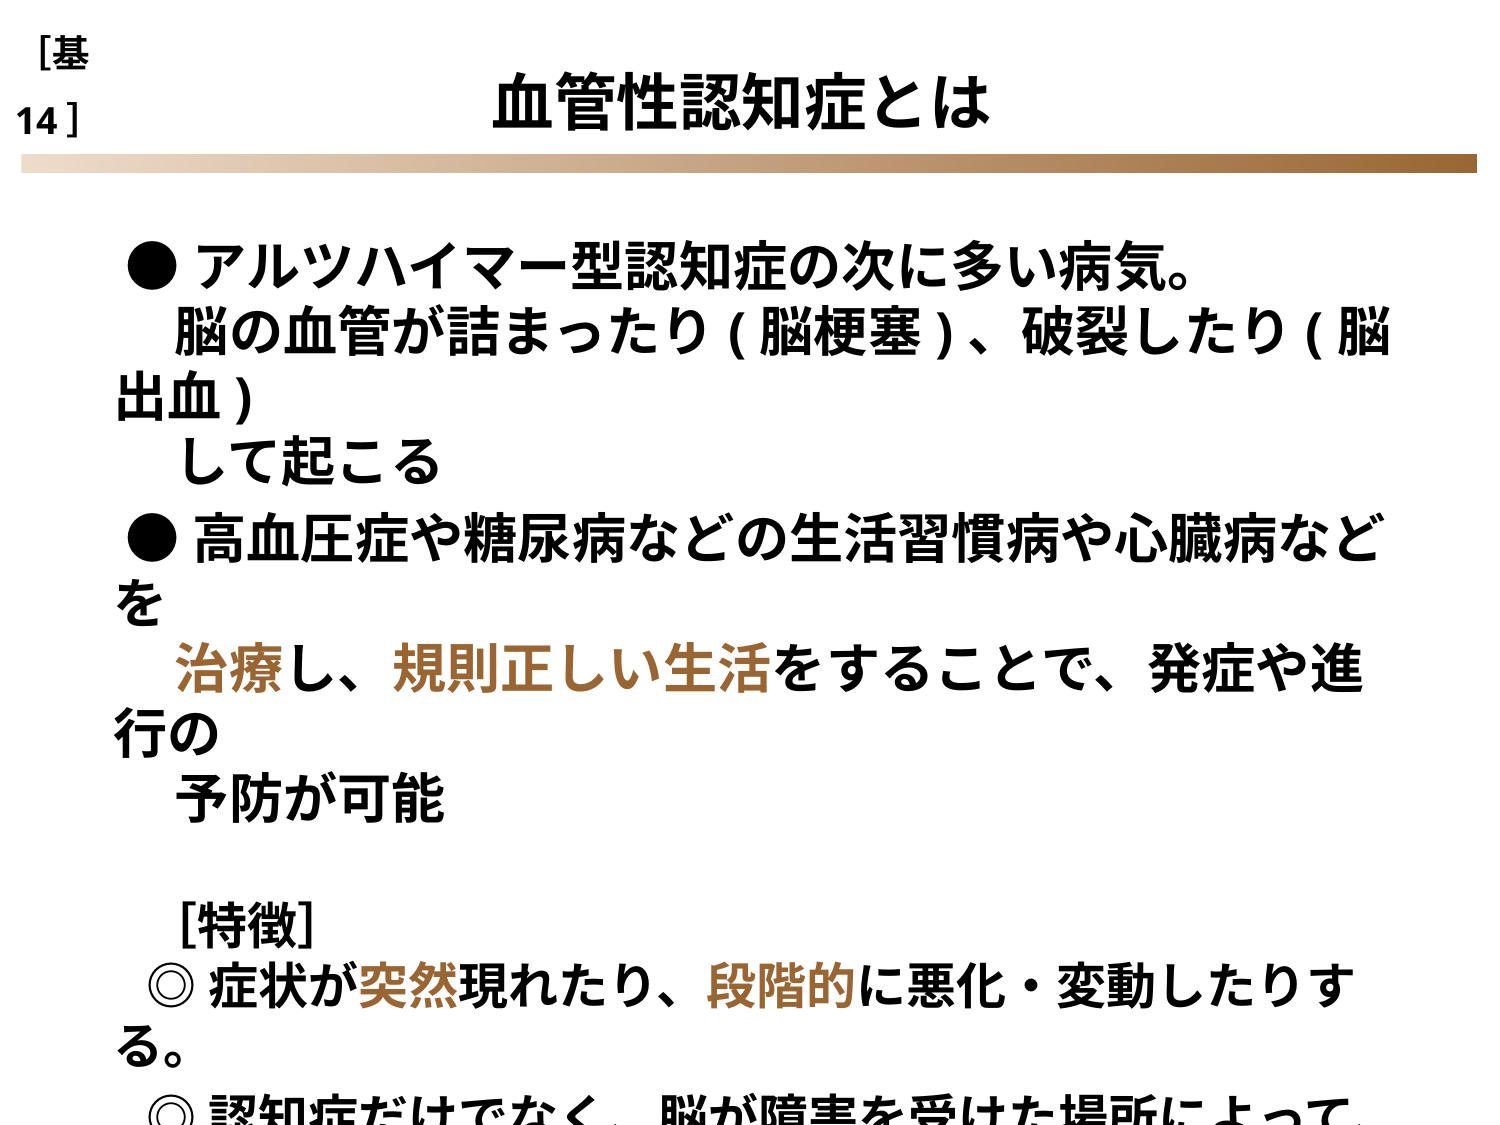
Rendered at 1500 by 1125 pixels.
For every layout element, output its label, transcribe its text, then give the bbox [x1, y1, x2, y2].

text_box ●アルツハイマー型認知症の次に多い病気。 脳の血管が詰まったり(脳梗塞)、破裂したり(脳出血) して起こる ●高血圧症や糖尿病などの生活習慣病や心臓病などを 治療し、規則正しい生活をすることで、発症や進行の 予防が可能 ［特徴］ ◎症状が突然現れたり、段階的に悪化・変動したりする。 ◎認知症だけでなく、脳が障害を受けた場所によって、 歩行障害、言葉が理解できない、感情のコントロール ができないなどの随伴症状が早期から見られる。 [98, 224, 1431, 1125]
text_box [21, 154, 1477, 173]
text_box ［基14］ [0, 0, 197, 150]
text_box 血管性認知症とは [104, 45, 1380, 154]
